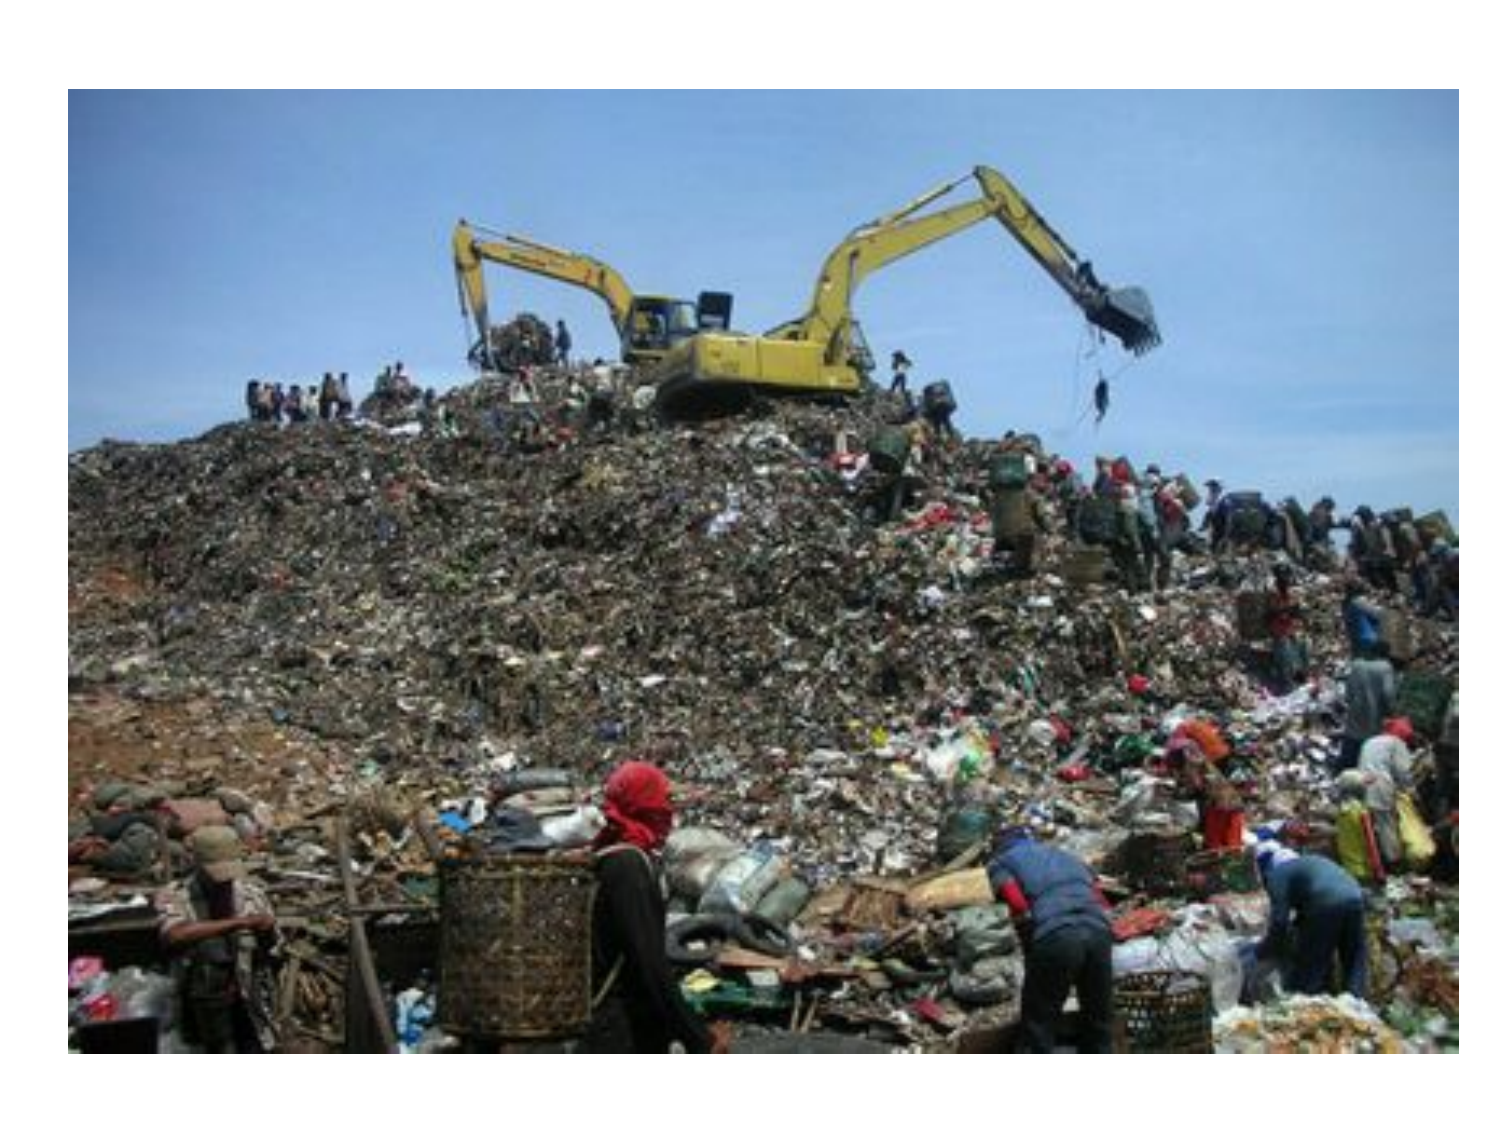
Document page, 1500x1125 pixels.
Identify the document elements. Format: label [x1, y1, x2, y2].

picture [67, 89, 1459, 1054]
